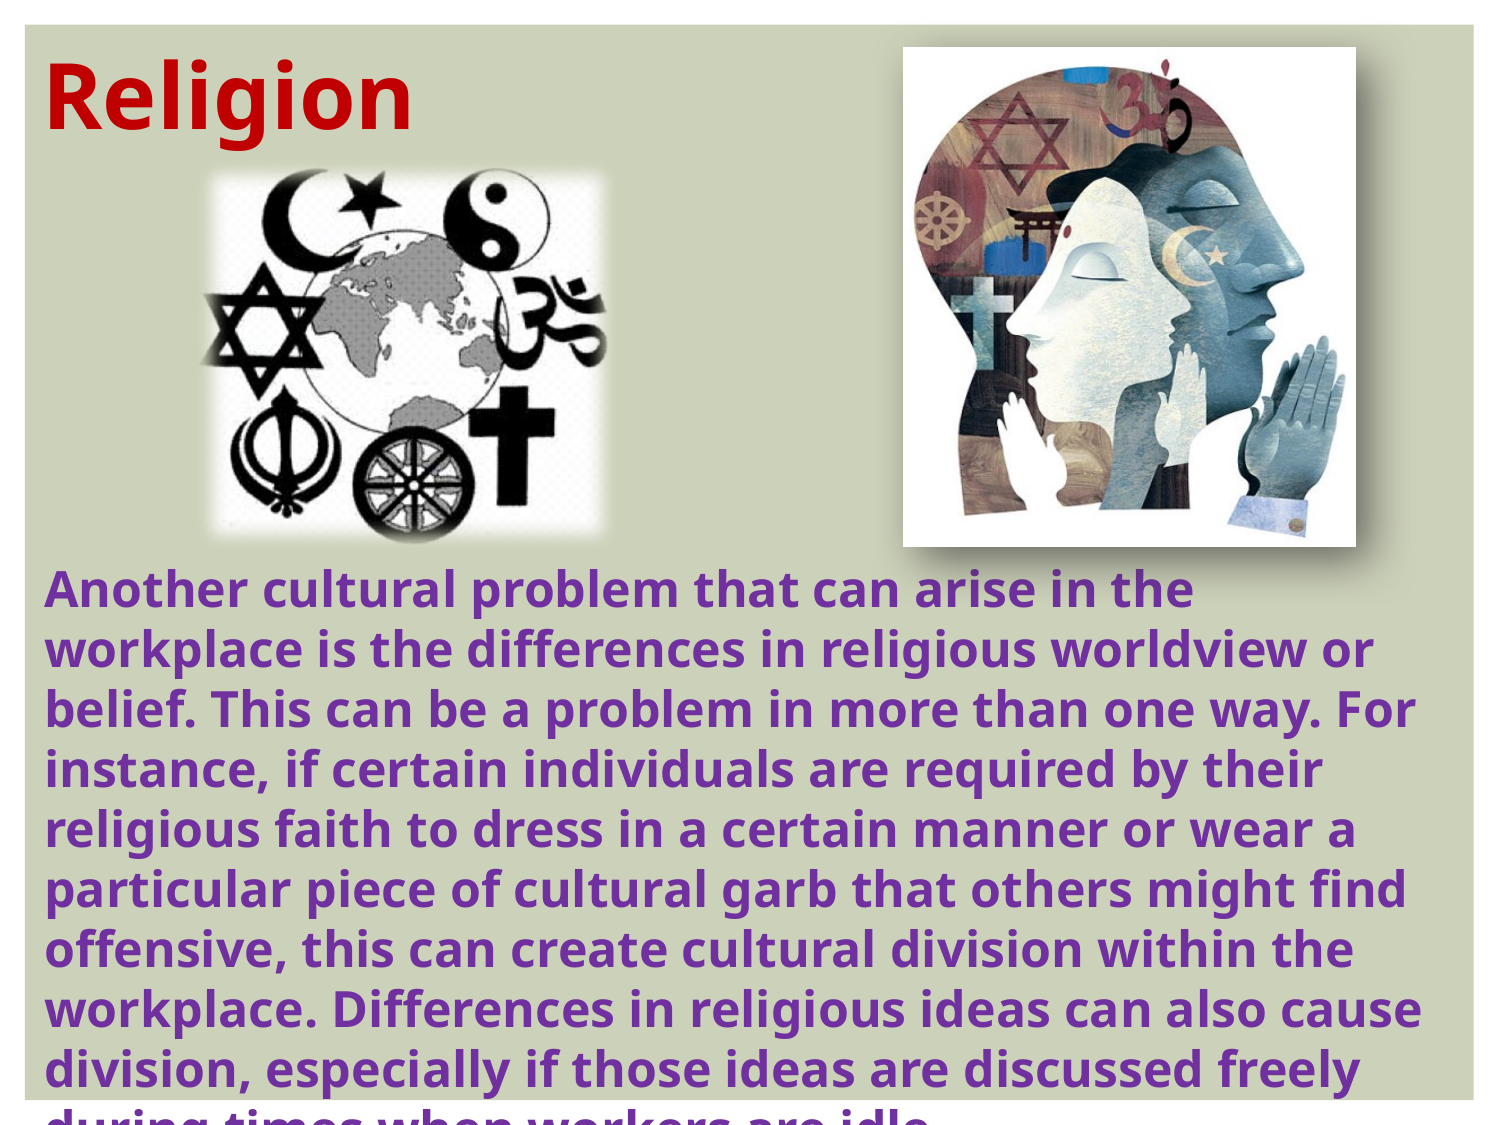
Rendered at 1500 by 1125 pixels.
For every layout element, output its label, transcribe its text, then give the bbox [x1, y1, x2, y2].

picture [903, 46, 1357, 547]
text_box Another cultural problem that can arise in the workplace is the differences in religious worldview or belief. This can be a problem in more than one way. For instance, if certain individuals are required by their religious faith to dress in a certain manner or wear a particular piece of cultural garb that others might find offensive, this can create cultural division within the workplace. Differences in religious ideas can also cause division, especially if those ideas are discussed freely during times when workers are idle. [29, 549, 1483, 1125]
text_box Religion [27, 30, 431, 156]
picture [194, 156, 621, 553]
